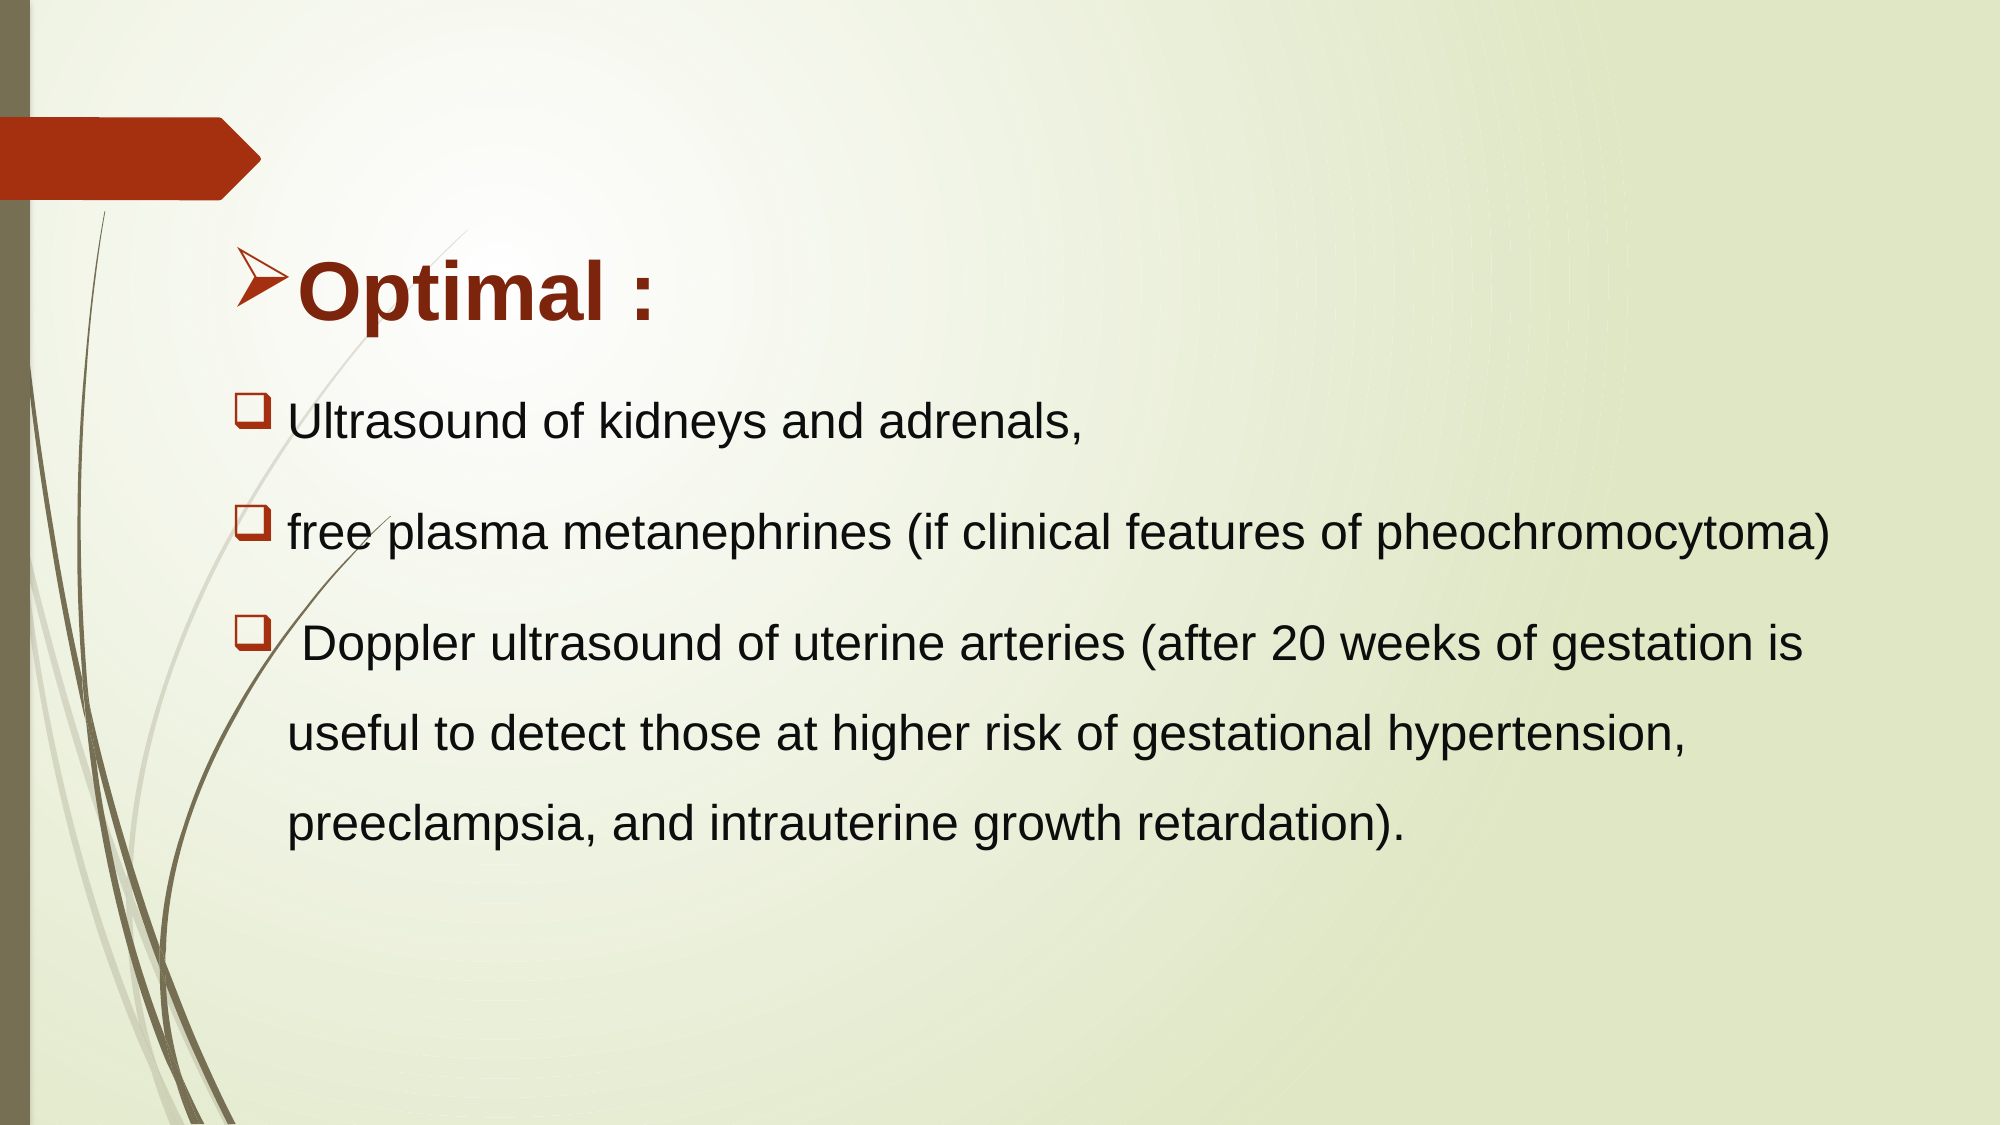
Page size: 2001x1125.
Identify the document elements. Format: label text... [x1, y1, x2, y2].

list Optimal : Ultrasound of kidneys and adrenals, free plasma metanephrines (if clinical features of pheochromocytoma) Doppler ultrasound of uterine arteries (after 20 weeks of gestation is useful to detect those at higher risk of gestational hypertension, preeclampsia, and intrauterine growth retardation). [215, 229, 1879, 972]
